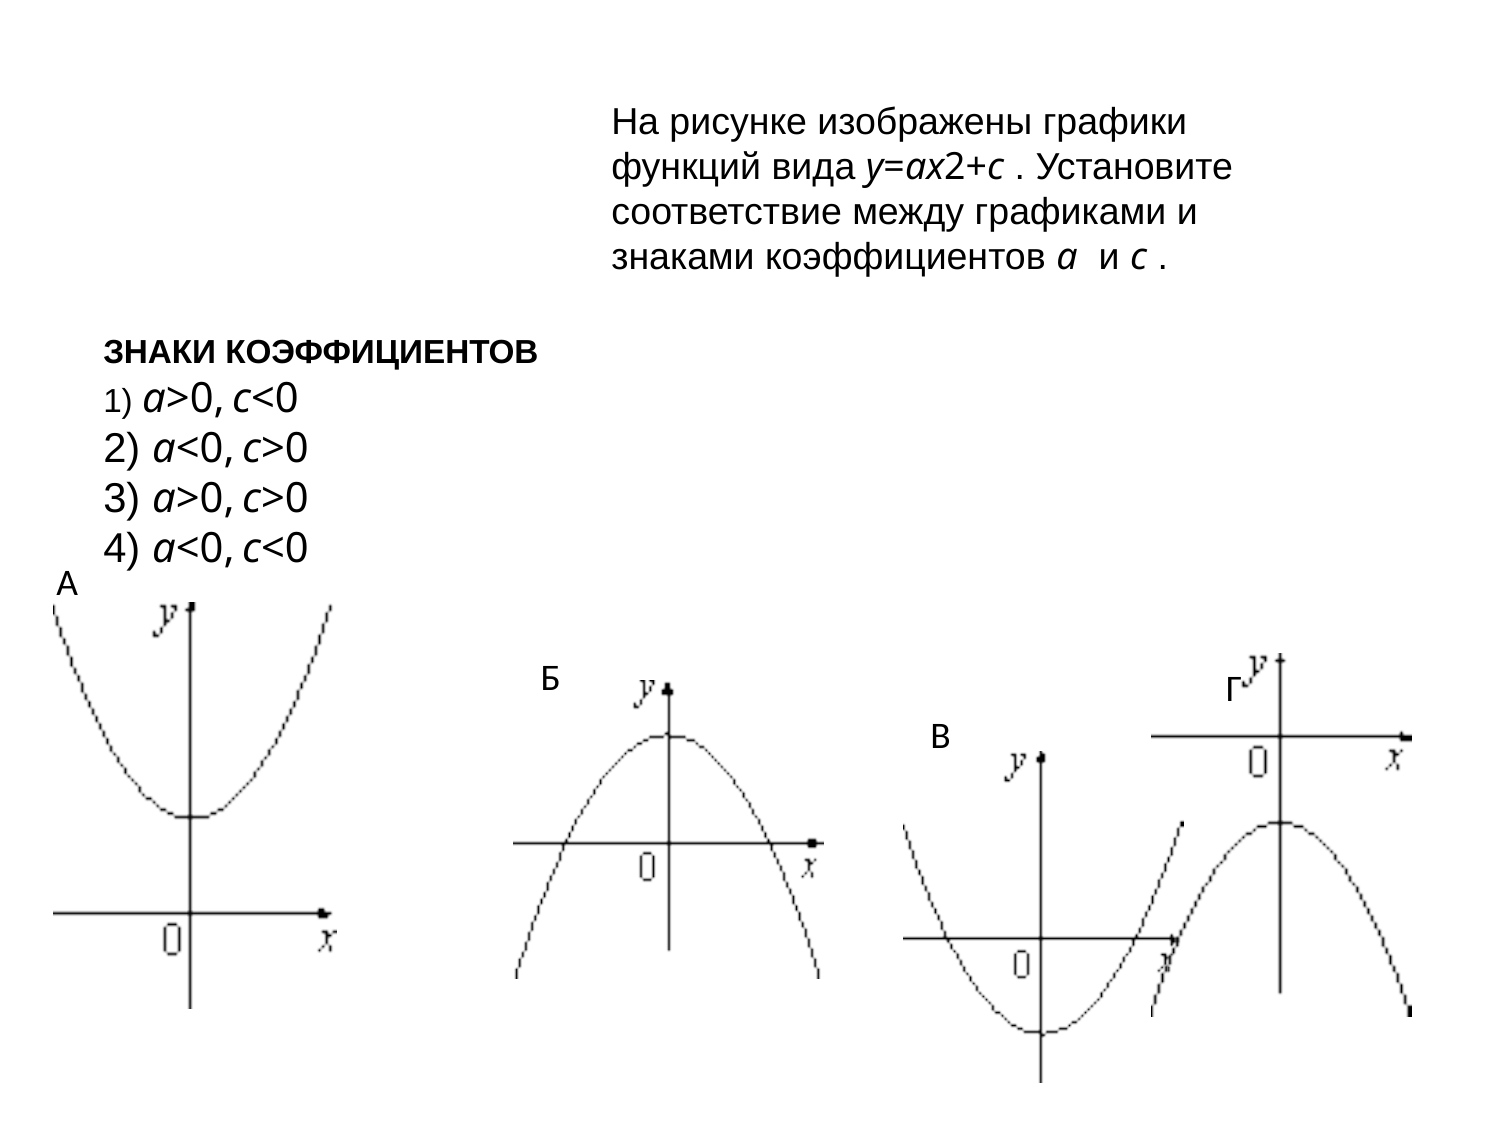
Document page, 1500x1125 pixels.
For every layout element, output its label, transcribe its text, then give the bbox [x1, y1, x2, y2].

text_box На рисунке изображены графики функций вида y=ax2+c . Установите соответствие между графиками и знаками коэффициентов a и c . [596, 89, 1347, 330]
text_box ЗНАКИ КОЭФФИЦИЕНТОВ 1) a>0, c<0 2) a<0, c>0 3) a>0, c>0 4) a<0, c<0 [88, 160, 798, 579]
text_box Б [525, 645, 576, 678]
picture [903, 652, 1412, 1083]
picture [52, 601, 337, 1009]
picture [513, 680, 824, 979]
text_box А [41, 550, 93, 611]
text_box В [915, 704, 966, 749]
